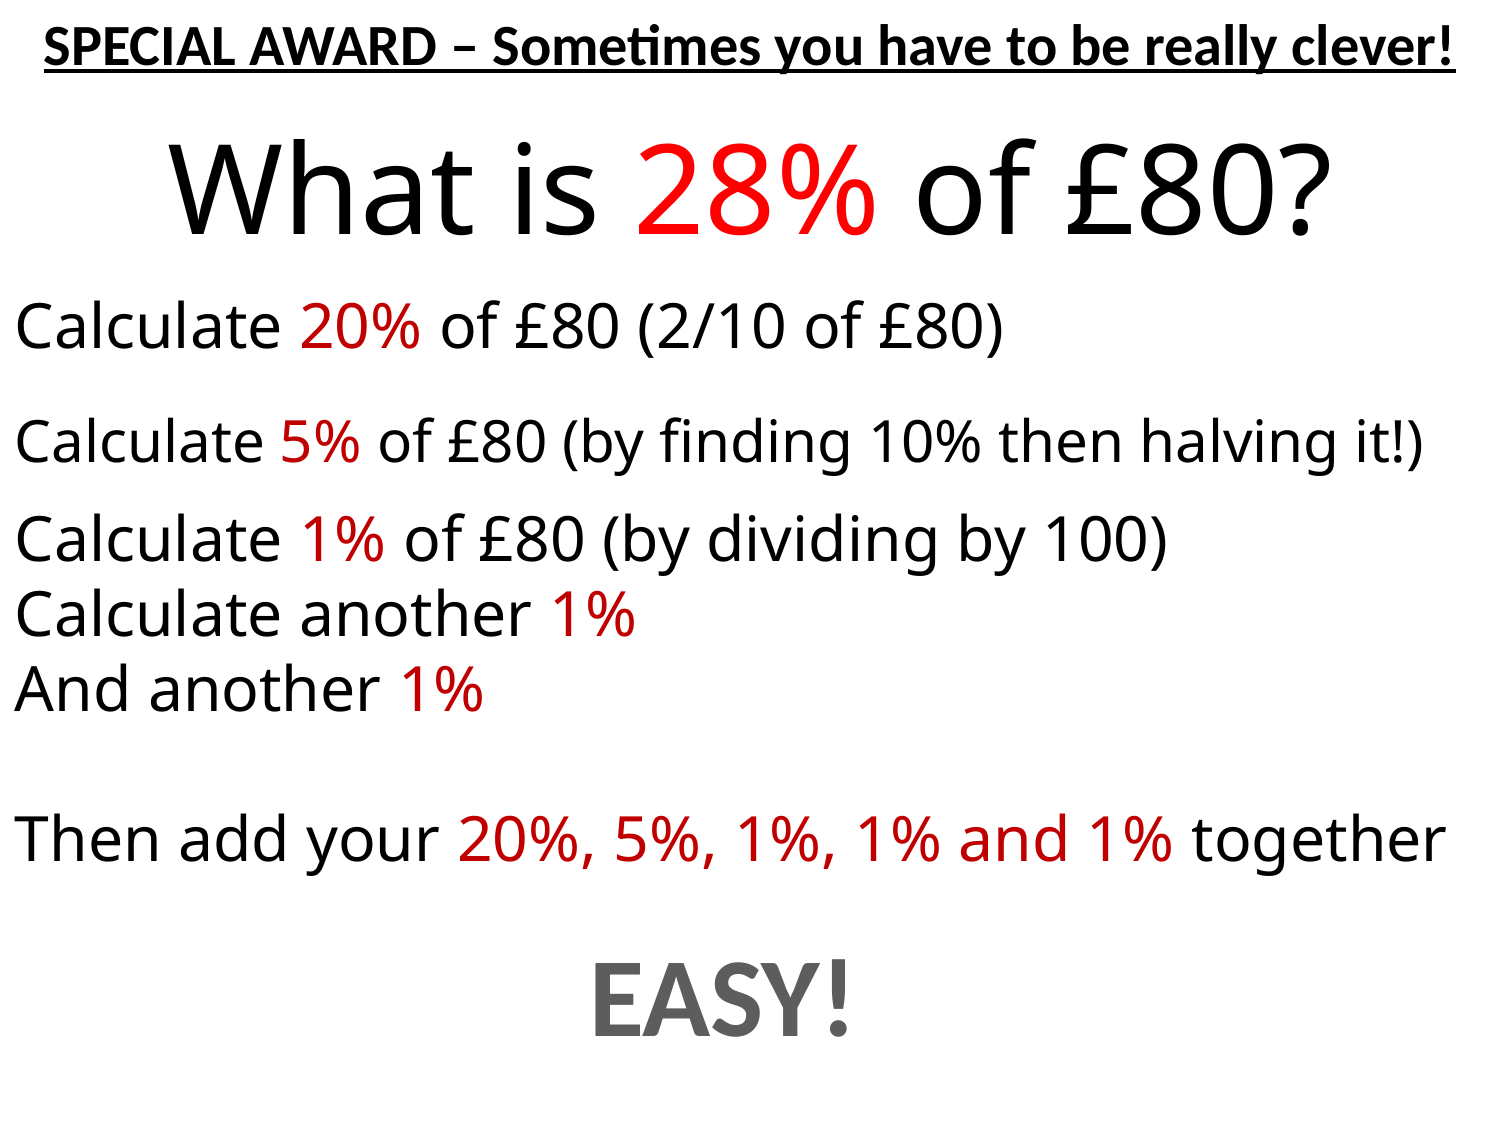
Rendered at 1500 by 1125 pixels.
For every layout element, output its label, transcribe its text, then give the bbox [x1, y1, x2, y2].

text_box Calculate 20% of £80 (2/10 of £80) [0, 278, 1500, 369]
text_box SPECIAL AWARD – Sometimes you have to be really clever! [0, 0, 1500, 85]
text_box Calculate 5% of £80 (by finding 10% then halving it!) [0, 397, 1500, 482]
text_box What is 28% of £80? [64, 101, 1436, 267]
text_box Calculate 1% of £80 (by dividing by 100) Calculate another 1% And another 1% Then add your 20%, 5%, 1%, 1% and 1% together [0, 491, 1500, 882]
text_box EASY! [574, 916, 873, 1067]
